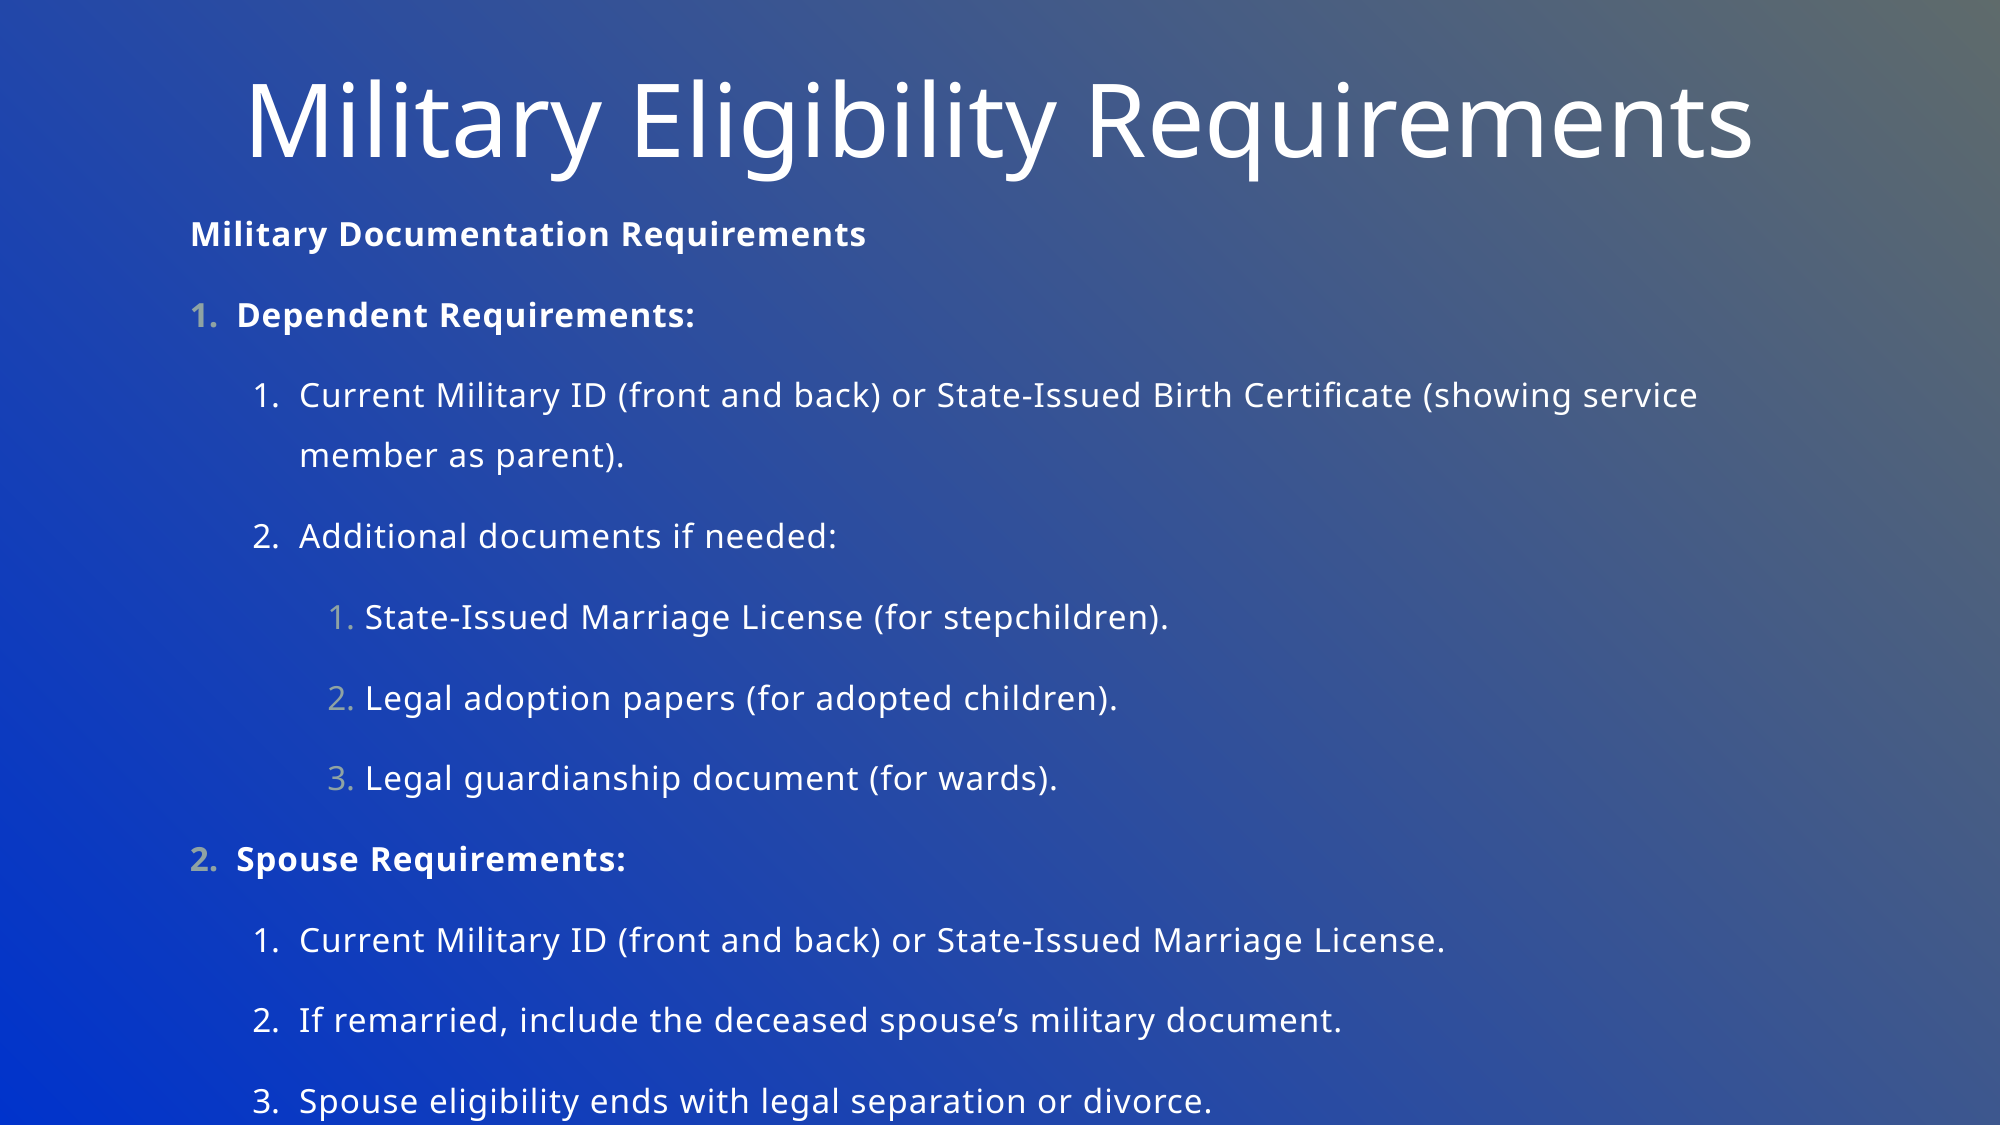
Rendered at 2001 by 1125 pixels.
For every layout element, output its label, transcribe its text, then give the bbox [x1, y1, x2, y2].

title Military Eligibility Requirements [162, 3, 1838, 185]
list Military Documentation Requirements Dependent Requirements: Current Military ID (front and back) or State-Issued Birth Certificate (showing service member as parent). Additional documents if needed: State-Issued Marriage License (for stepchildren). Legal adoption papers (for adopted children). Legal guardianship document (for wards). Spouse Requirements: Current Military ID (front and back) or State-Issued Marriage License. If remarried, include the deceased spouse’s military document. Spouse eligibility ends with legal separation or divorce. [162, 185, 1838, 878]
